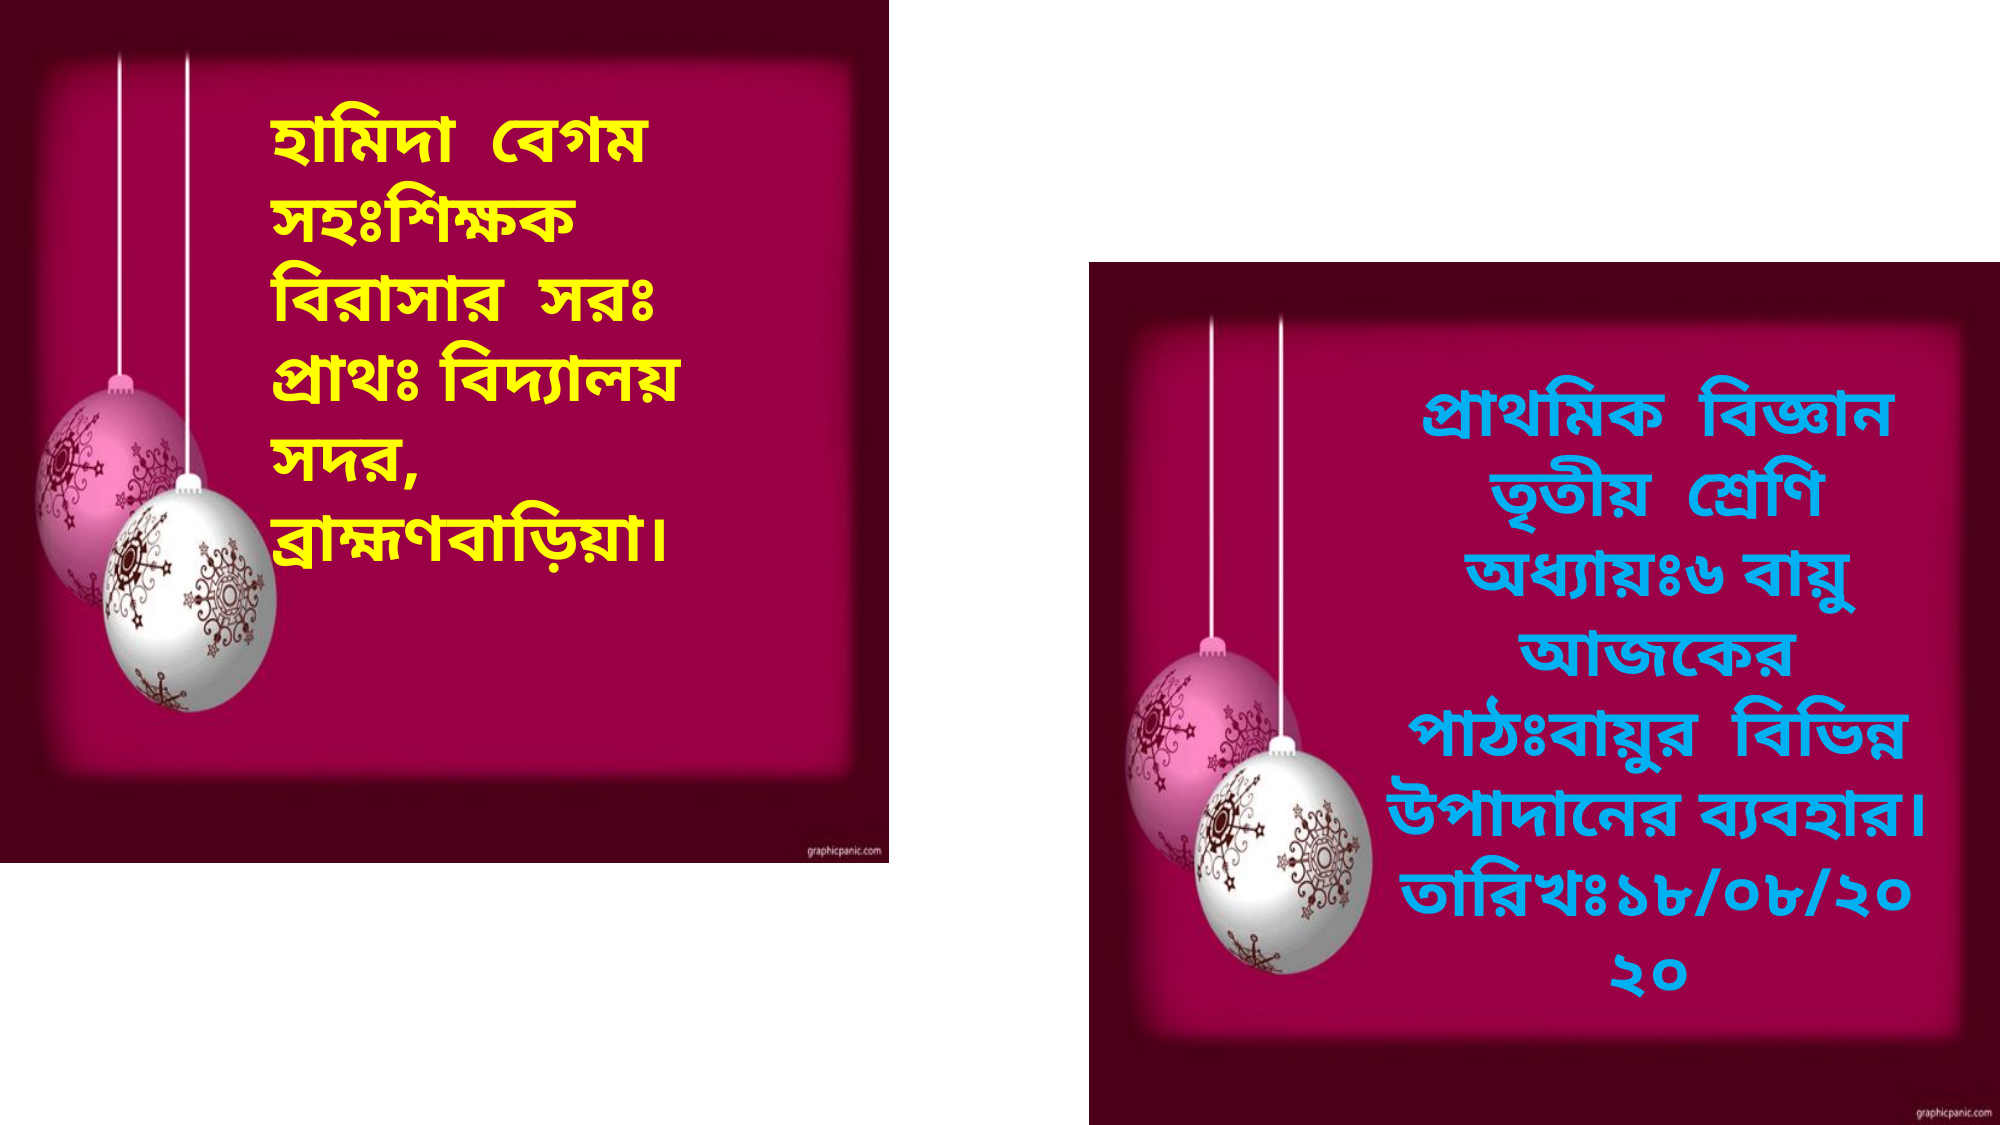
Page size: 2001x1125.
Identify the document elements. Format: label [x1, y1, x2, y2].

picture [0, 0, 889, 863]
picture [1089, 262, 2000, 1125]
